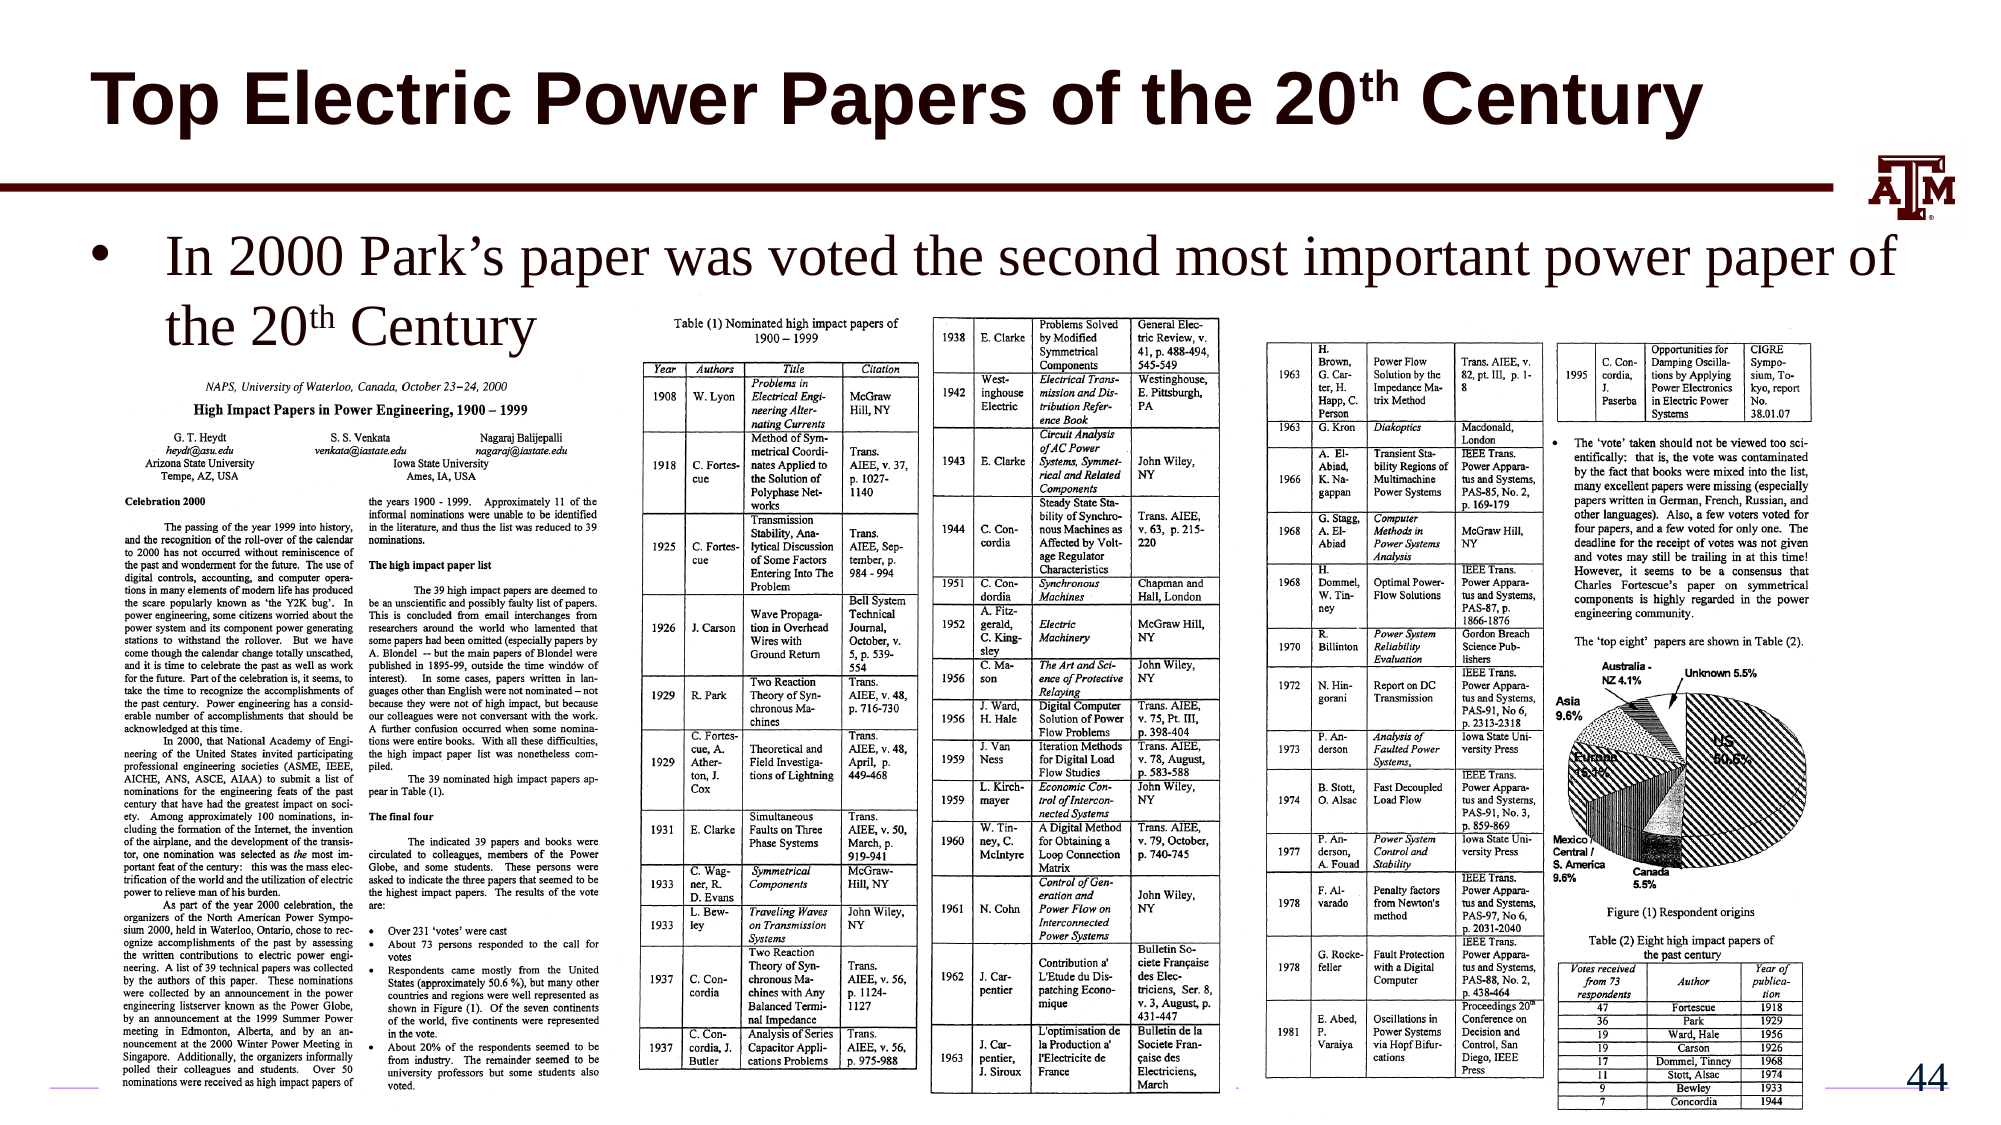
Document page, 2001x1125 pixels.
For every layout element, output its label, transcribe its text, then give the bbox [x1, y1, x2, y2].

list In 2000 Park’s paper was voted the second most important power paper of the 20th Century [74, 209, 1929, 363]
text_box 43 [1862, 1037, 1964, 1113]
picture [1239, 324, 1826, 1115]
picture [1856, 137, 1967, 238]
picture [99, 285, 1236, 1111]
title Top Electric Power Papers of the 20th Century [74, 12, 1909, 188]
